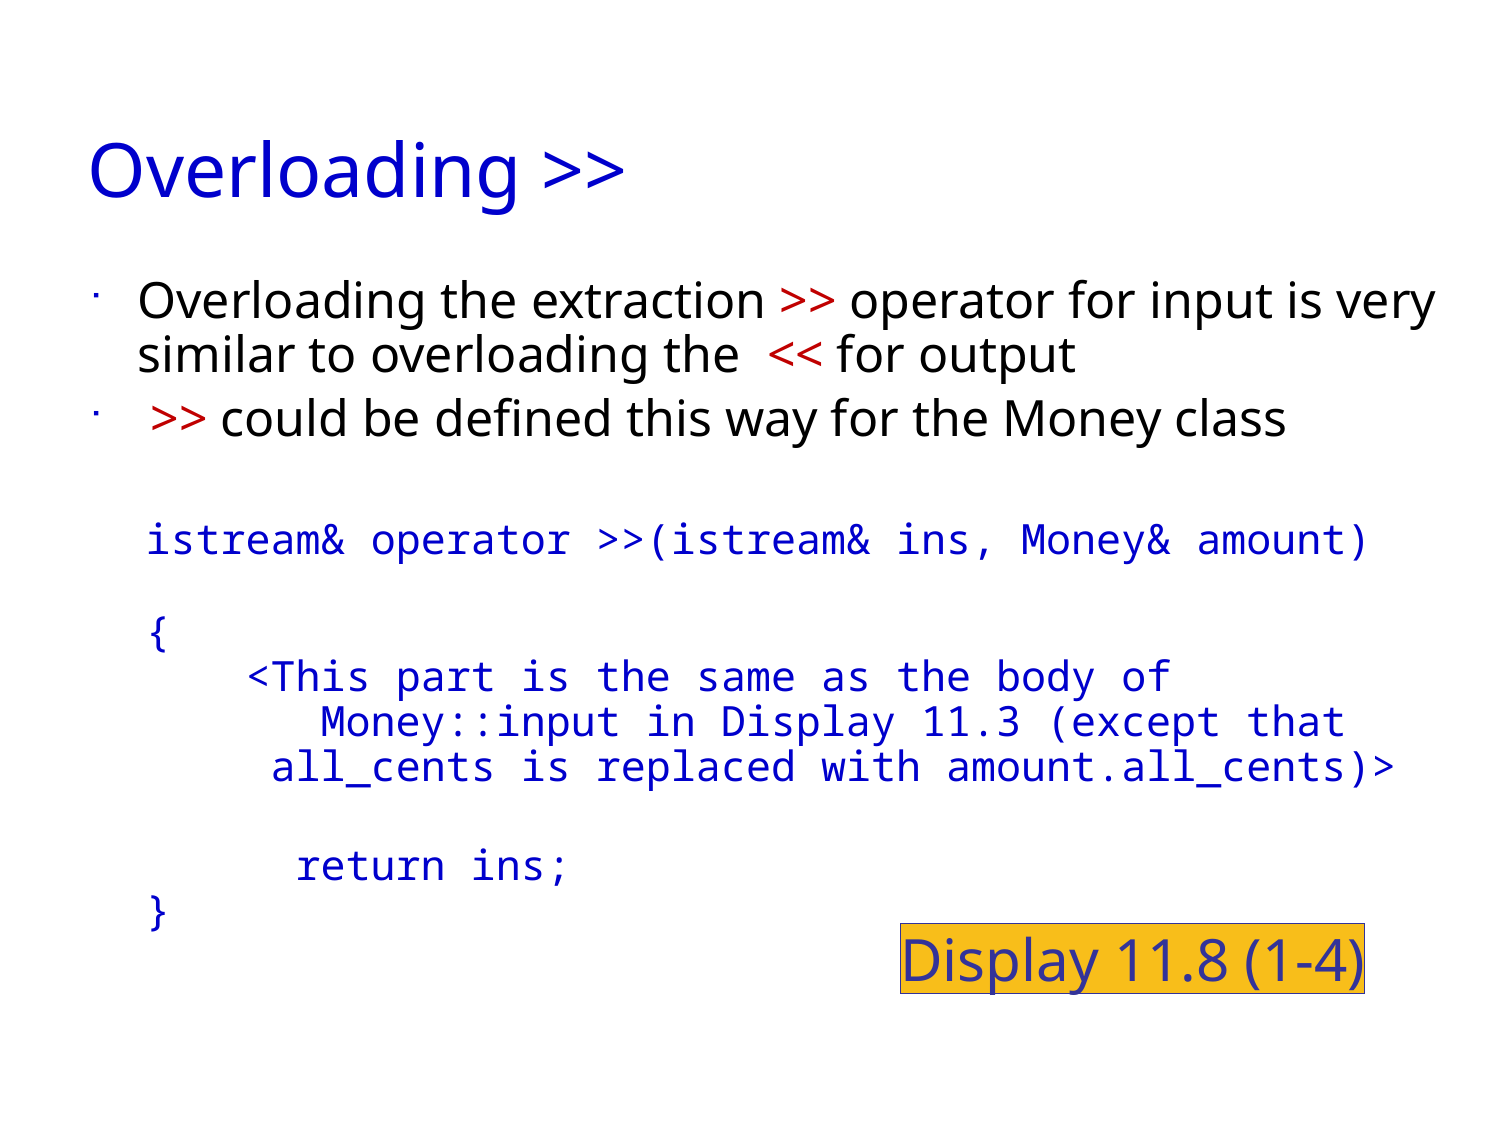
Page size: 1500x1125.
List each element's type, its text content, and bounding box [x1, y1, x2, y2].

list Overloading the extraction >> operator for input is very similar to overloading the << for output >> could be defined this way for the Money class istream& operator >>(istream& ins, Money& amount) { <This part is the same as the body of Money::input in Display 11.3 (except that all_cents is replaced with amount.all_cents)> return ins; } [88, 274, 1451, 1026]
text_box Display 11.8 (1-4) [900, 923, 1365, 994]
title Overloading >> [86, 49, 1451, 213]
